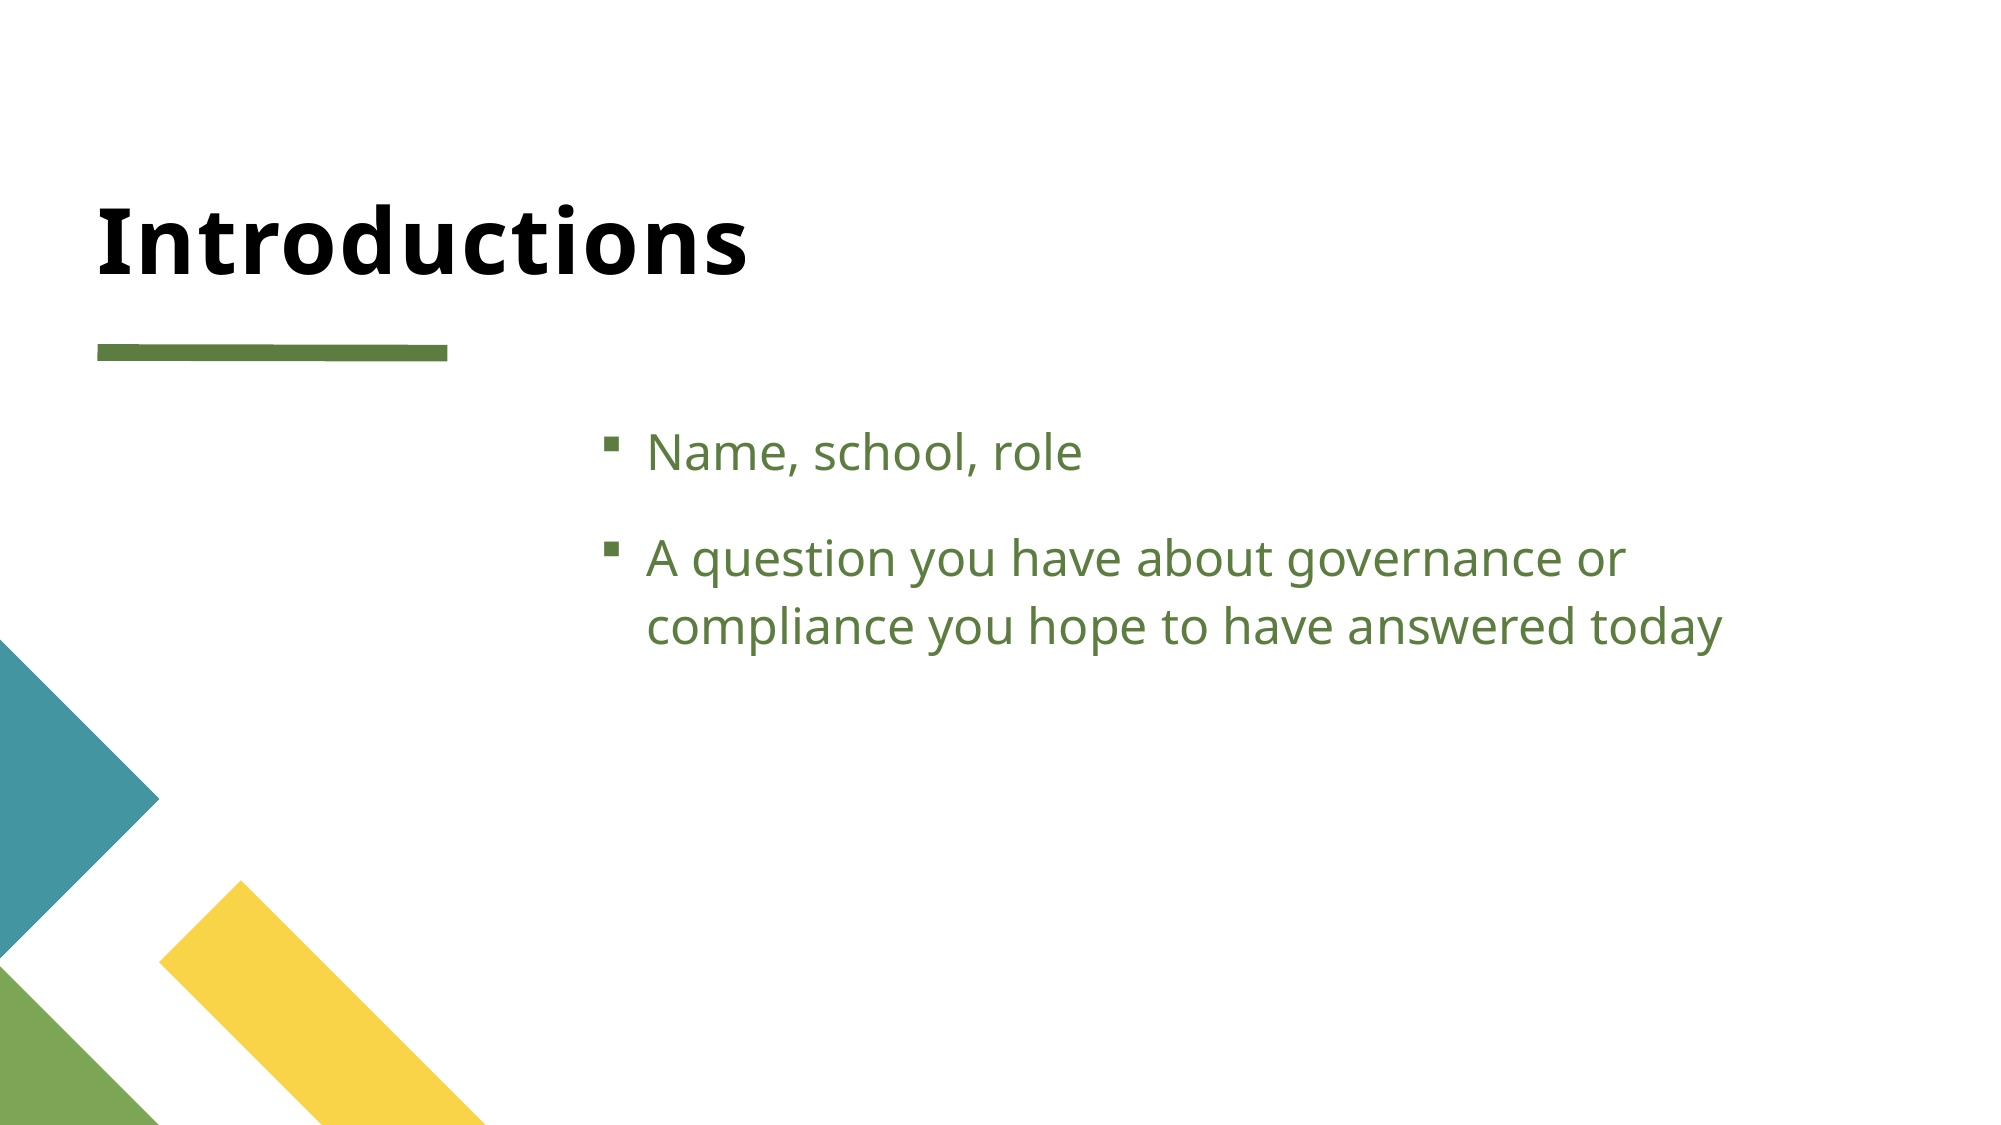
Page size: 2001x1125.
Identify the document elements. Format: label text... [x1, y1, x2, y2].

title Introductions [97, 16, 1882, 293]
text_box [0, 639, 486, 1125]
list Name, school, role A question you have about governance or compliance you hope to have answered today [600, 374, 1882, 982]
